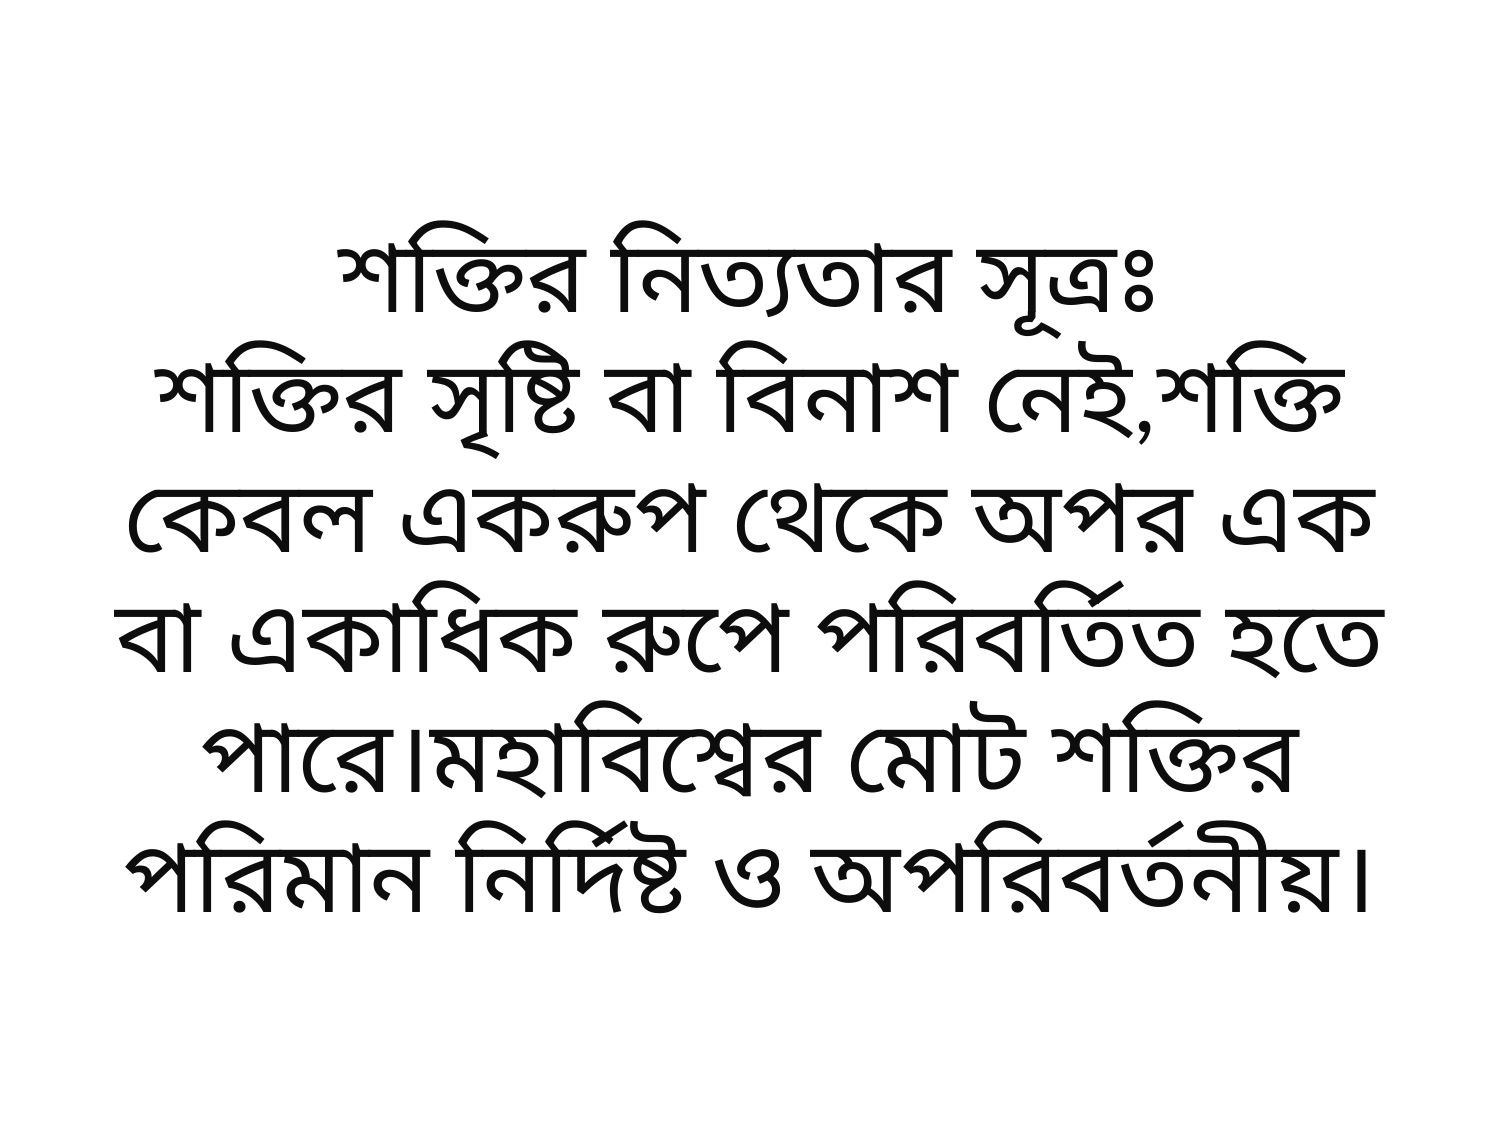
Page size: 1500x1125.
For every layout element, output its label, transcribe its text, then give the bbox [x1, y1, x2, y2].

title শক্তির নিত্যতার সূত্রঃ শক্তির সৃষ্টি বা বিনাশ নেই,শক্তি কেবল একরুপ থেকে অপর এক বা একাধিক রুপে পরিবর্তিত হতে পারে।মহাবিশ্বের মোট শক্তির পরিমান নির্দিষ্ট ও অপরিবর্তনীয়। [75, 45, 1425, 1100]
